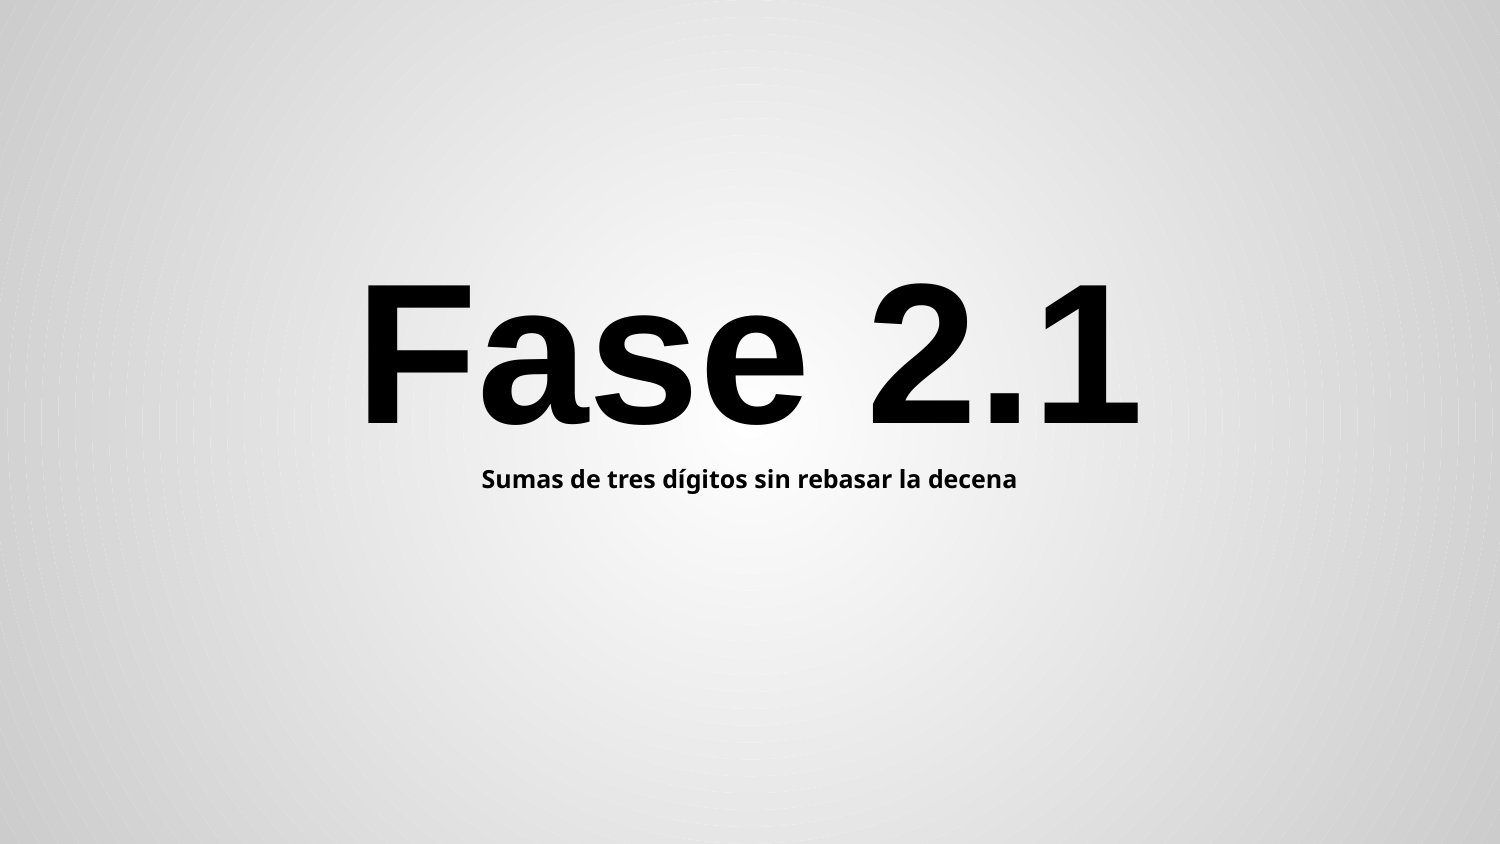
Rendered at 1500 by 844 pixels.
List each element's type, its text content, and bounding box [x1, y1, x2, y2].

title Fase 2.1 Sumas de tres dígitos sin rebasar la decena [112, 235, 1388, 509]
